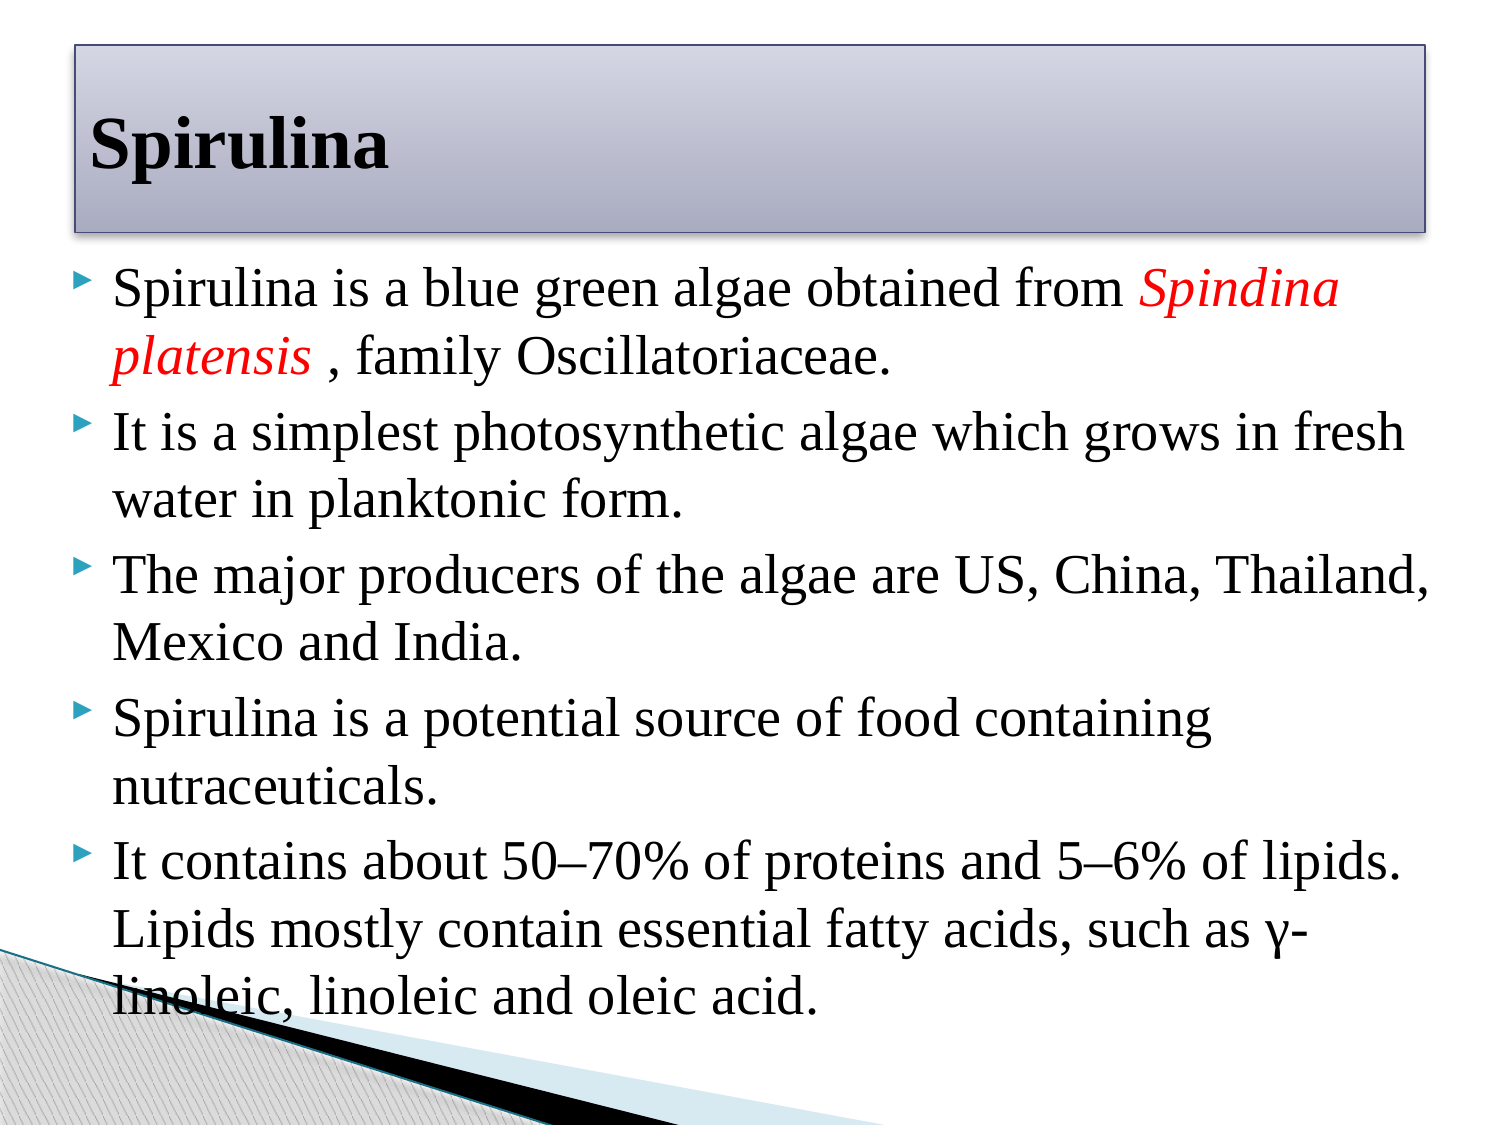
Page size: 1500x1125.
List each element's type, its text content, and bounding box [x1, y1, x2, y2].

list Spirulina is a blue green algae obtained from Spindina platensis , family Oscillatoriaceae. It is a simplest photosynthetic algae which grows in fresh water in planktonic form. The major producers of the algae are US, China, Thailand, Mexico and India. Spirulina is a potential source of food containing nutraceuticals. It contains about 50–70% of proteins and 5–6% of lipids. Lipids mostly contain essential fatty acids, such as γ-linoleic, linoleic and oleic acid. [37, 243, 1475, 1088]
title Spirulina [74, 44, 1426, 233]
